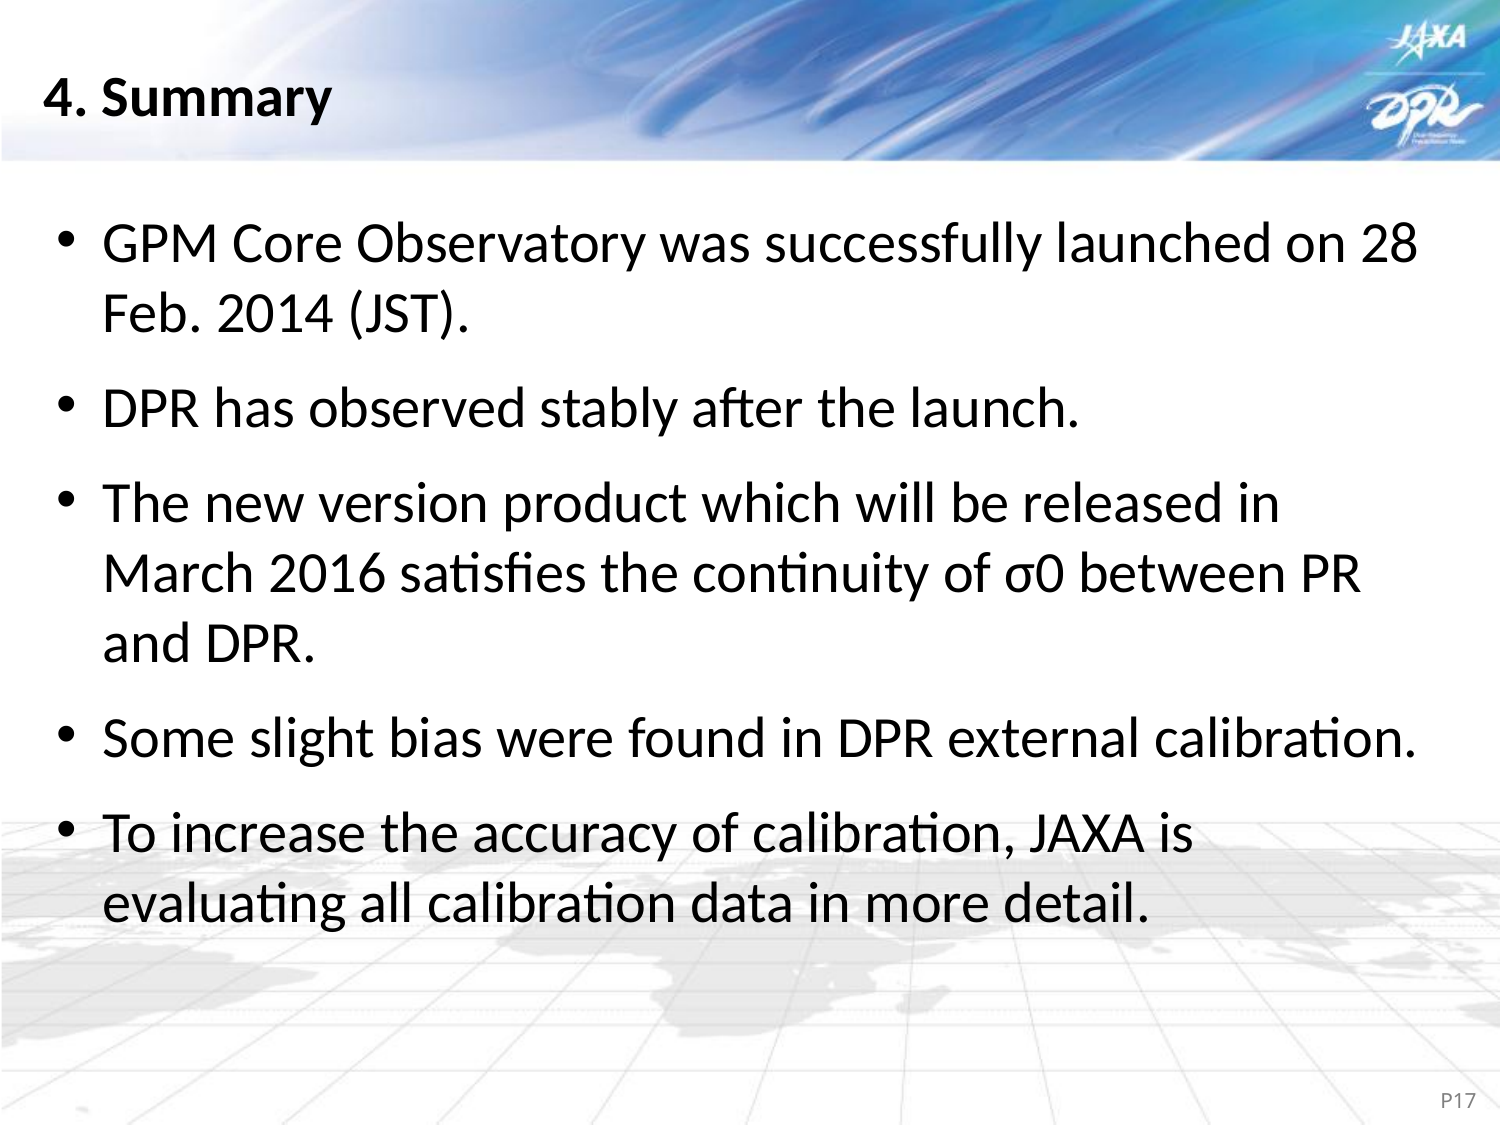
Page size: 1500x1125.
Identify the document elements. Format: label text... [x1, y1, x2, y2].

title 4. Summary [43, 0, 1427, 188]
picture [1, 0, 1500, 1125]
text_box GPM Core Observatory was successfully launched on 28 Feb. 2014 (JST). DPR has observed stably after the launch. The new version product which will be released in March 2016 satisfies the continuity of σ0 between PR and DPR. Some slight bias were found in DPR external calibration. To increase the accuracy of calibration, JAXA is evaluating all calibration data in more detail. [41, 196, 1447, 941]
